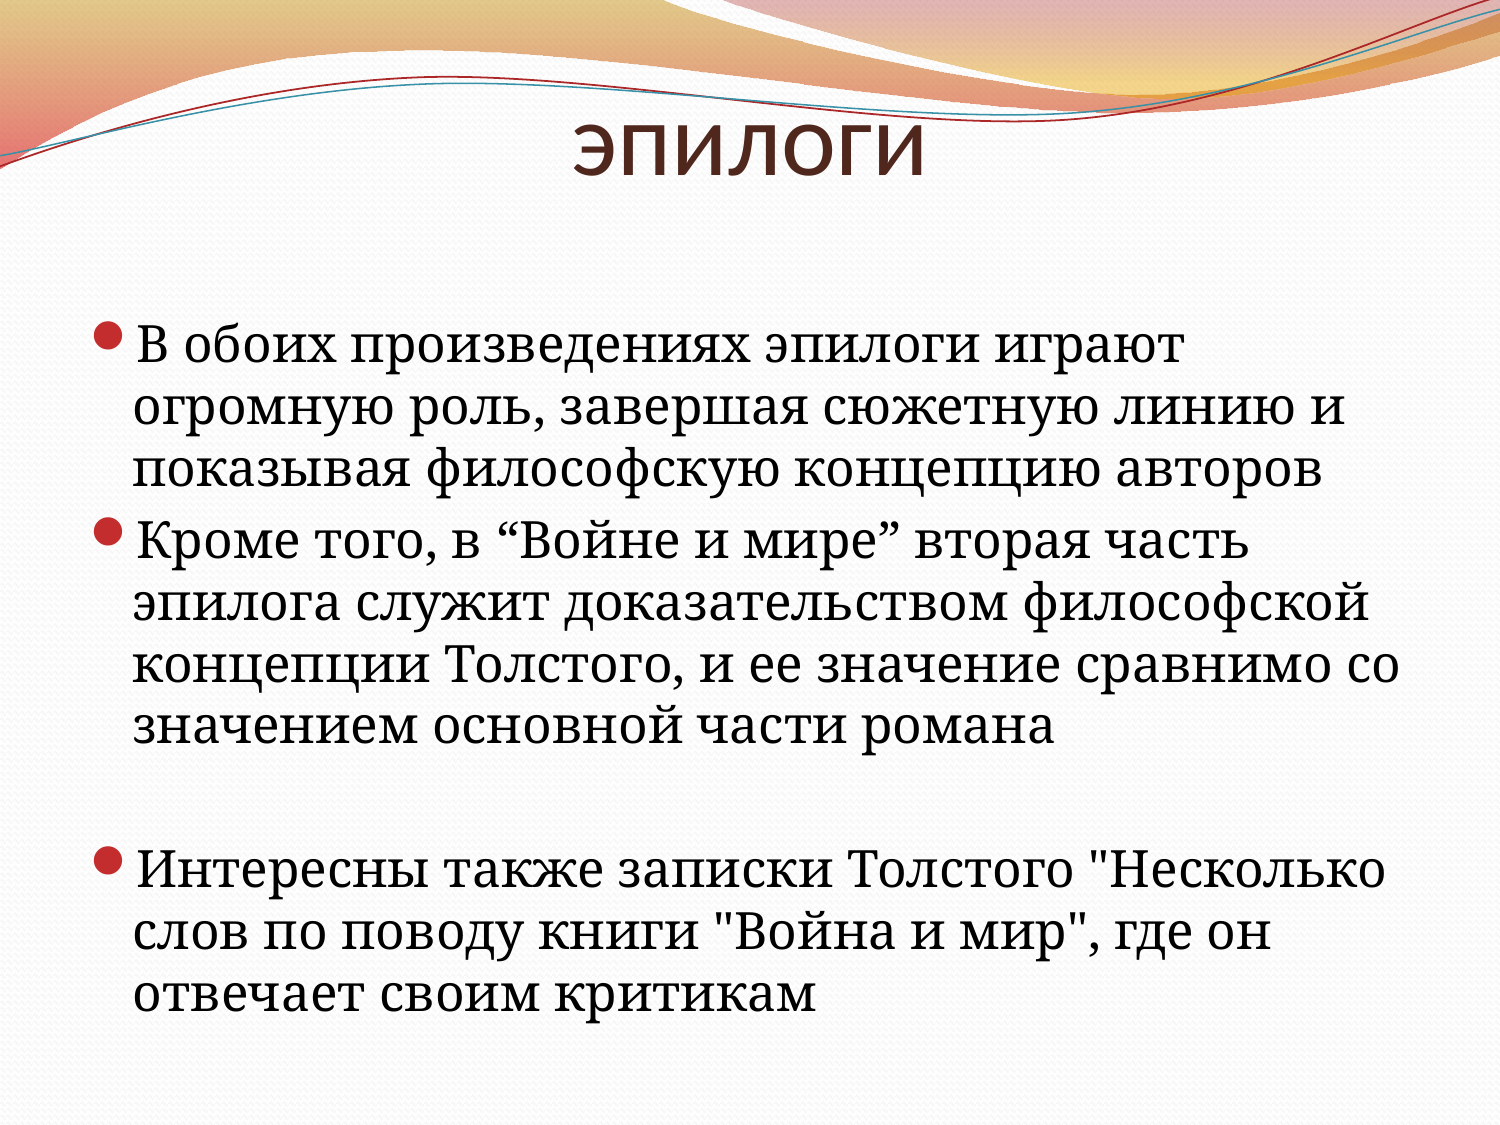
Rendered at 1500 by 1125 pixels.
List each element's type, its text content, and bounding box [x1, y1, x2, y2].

list В обоих произведениях эпилоги играют огромную роль, завершая сюжетную линию и показывая философскую концепцию авторов Кроме того, в “Войне и мире” вторая часть эпилога служит доказательством философской концепции Толстого, и ее значение сравнимо со значением основной части романа Интересны также записки Толстого "Несколько слов по поводу книги "Война и мир", где он отвечает своим критикам [75, 231, 1425, 1038]
title эпилоги [75, 42, 1425, 197]
